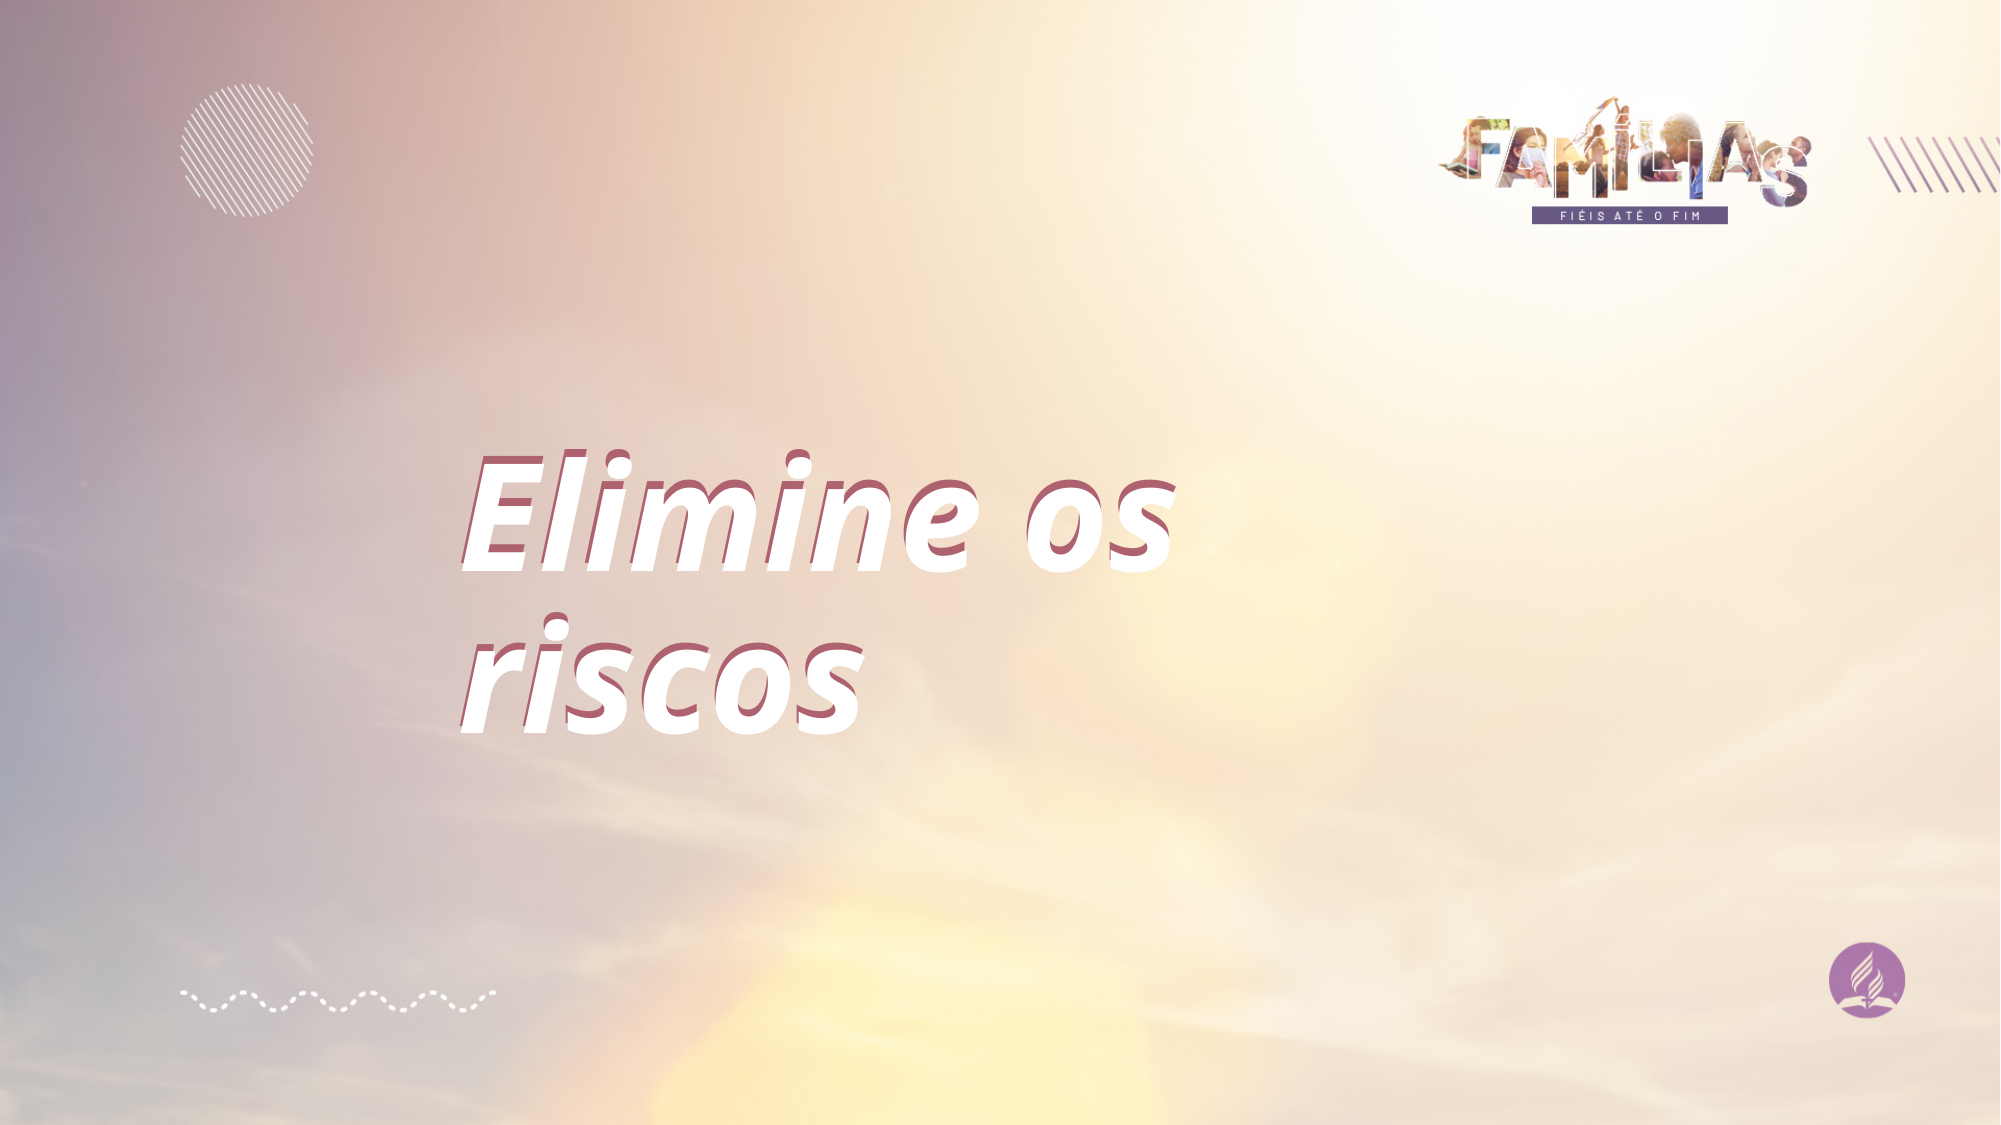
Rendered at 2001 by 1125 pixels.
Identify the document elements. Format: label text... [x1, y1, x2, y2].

text_box Elimine os riscos [442, 403, 1206, 789]
picture [0, 0, 2001, 1125]
text_box Elimine os riscos [443, 411, 1329, 796]
